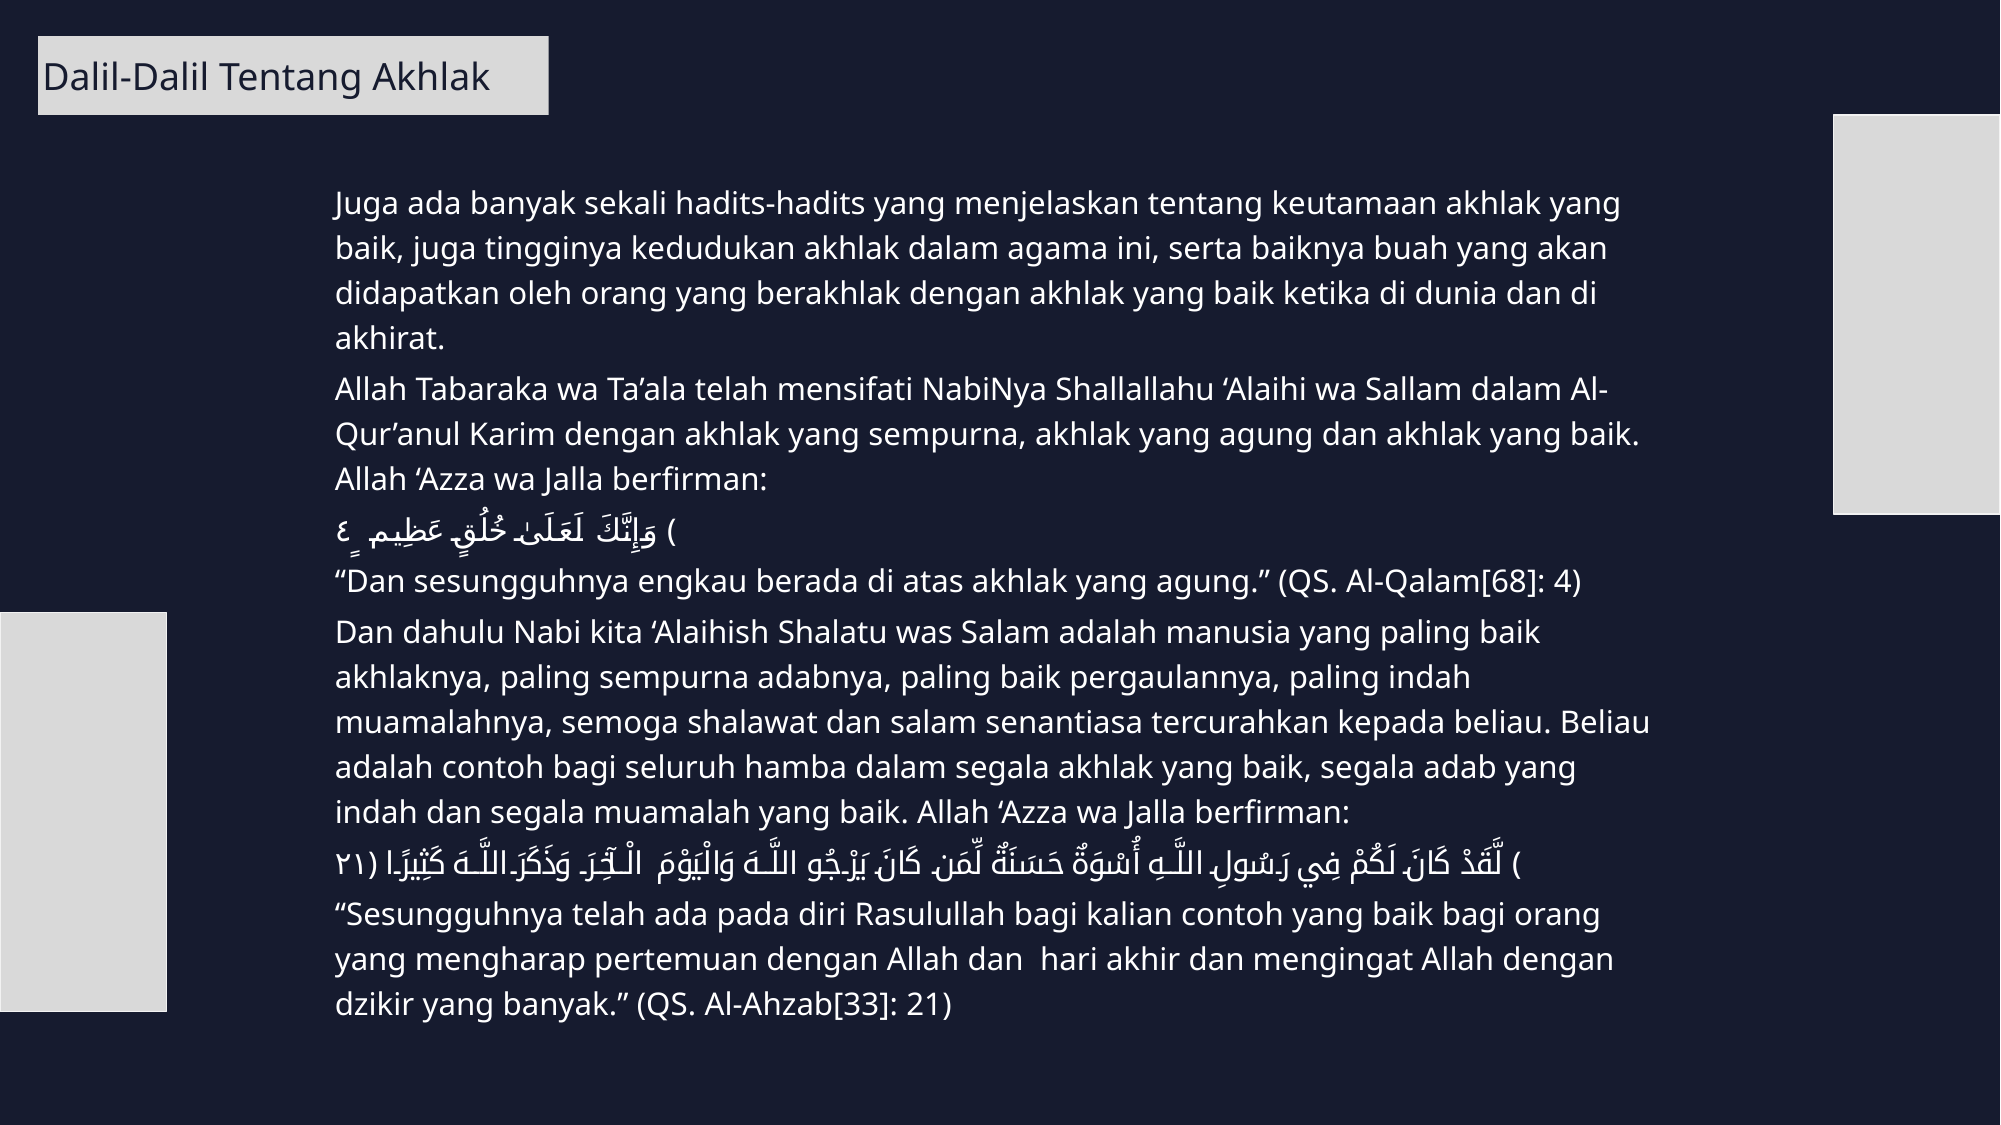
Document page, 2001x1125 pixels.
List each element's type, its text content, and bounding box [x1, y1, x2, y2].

text_box [1833, 115, 2000, 515]
text_box [37, 35, 550, 116]
text_box Juga ada banyak sekali hadits-hadits yang menjelaskan tentang keutamaan akhlak yang baik, juga tingginya kedudukan akhlak dalam agama ini, serta baiknya buah yang akan didapatkan oleh orang yang berakhlak dengan akhlak yang baik ketika di dunia dan di akhirat. Allah Tabaraka wa Ta’ala telah mensifati NabiNya Shallallahu ‘Alaihi wa Sallam dalam Al-Qur’anul Karim dengan akhlak yang sempurna, akhlak yang agung dan akhlak yang baik. Allah ‘Azza wa Jalla berfirman: وَإِنَّكَ لَعَلَىٰ خُلُقٍ عَظِيمٍ ﴿٤﴾ “Dan sesungguhnya engkau berada di atas akhlak yang agung.” (QS. Al-Qalam[68]: 4) Dan dahulu Nabi kita ‘Alaihish Shalatu was Salam adalah manusia yang paling baik akhlaknya, paling sempurna adabnya, paling baik pergaulannya, paling indah muamalahnya, semoga shalawat dan salam senantiasa tercurahkan kepada beliau. Beliau adalah contoh bagi seluruh hamba dalam segala akhlak yang baik, segala adab yang indah dan segala muamalah yang baik. Allah ‘Azza wa Jalla berfirman: لَّقَدْ كَانَ لَكُمْ فِي رَسُولِ اللَّـهِ أُسْوَةٌ حَسَنَةٌ لِّمَن كَانَ يَرْجُو اللَّـهَ وَالْيَوْمَ الْآخِرَ وَذَكَرَ اللَّـهَ كَثِيرًا ﴿٢١﴾ “Sesungguhnya telah ada pada diri Rasulullah bagi kalian contoh yang baik bagi orang yang mengharap pertemuan dengan Allah dan hari akhir dan mengingat Allah dengan dzikir yang banyak.” (QS. Al-Ahzab[33]: 21) [334, 175, 1666, 1073]
text_box [0, 612, 167, 1012]
text_box Dalil-Dalil Tentang Akhlak [27, 45, 506, 105]
